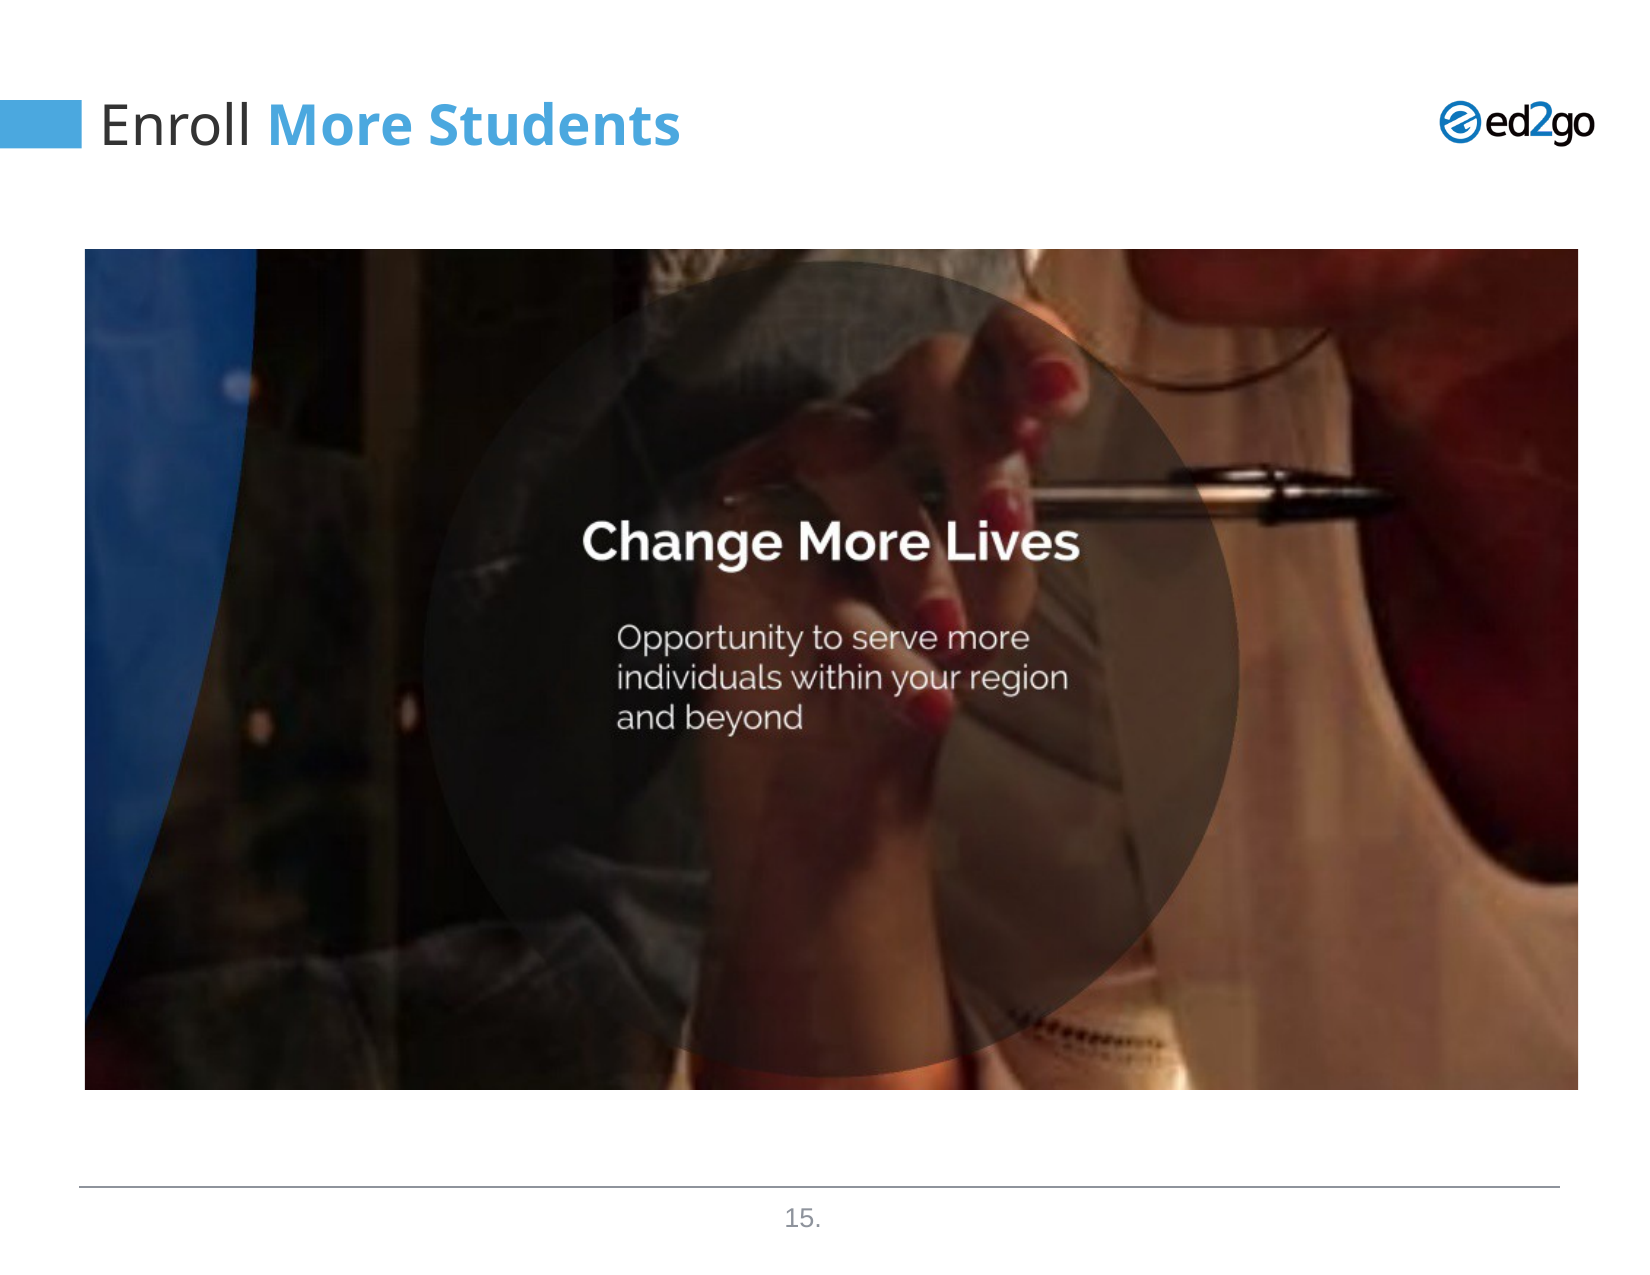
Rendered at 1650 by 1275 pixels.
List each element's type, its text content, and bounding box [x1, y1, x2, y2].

picture [1437, 98, 1597, 149]
text_box [84, 249, 1579, 1090]
text_box [0, 100, 82, 149]
text_box Enroll More Students [99, 88, 1637, 157]
slide_number 15. [780, 1201, 824, 1275]
